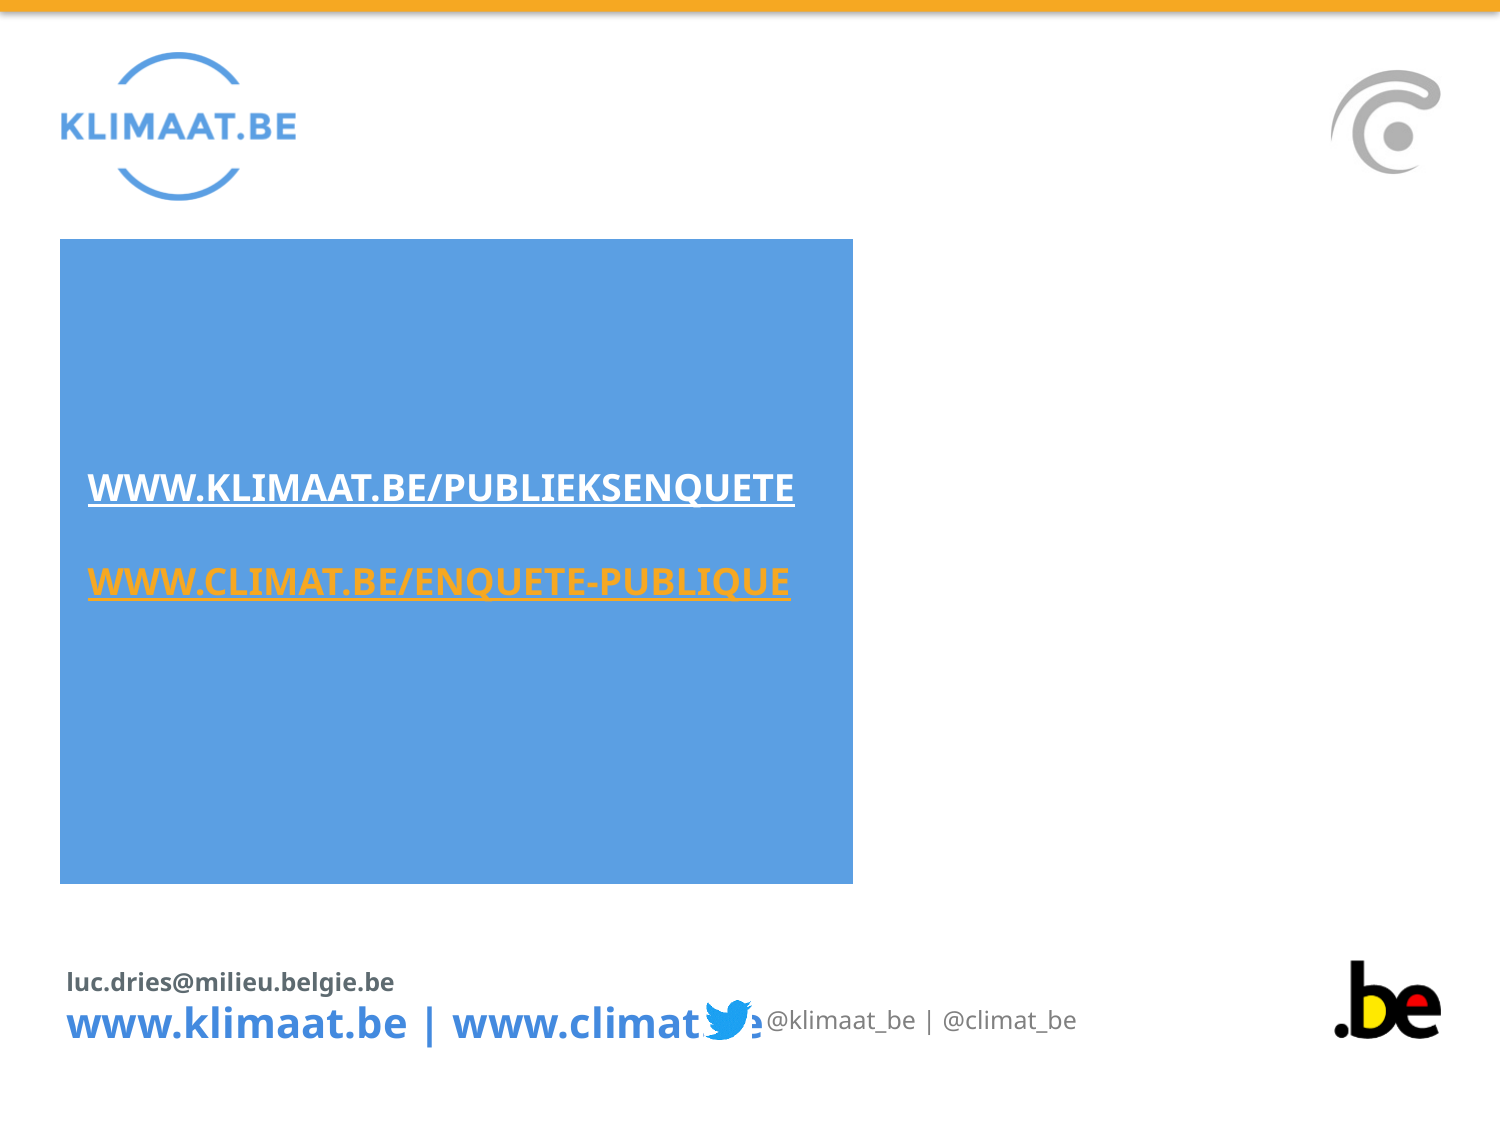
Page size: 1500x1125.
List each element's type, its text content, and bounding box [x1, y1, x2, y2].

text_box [703, 997, 1154, 1044]
picture [1324, 953, 1449, 1047]
picture [1329, 68, 1442, 176]
footer luc.dries@milieu.belgie.be www.klimaat.be | www.climat.be [66, 883, 864, 1047]
picture [0, 47, 389, 208]
title www.klimaat.be/publieksenquete www.climat.be/enquete-publique [56, 235, 858, 889]
